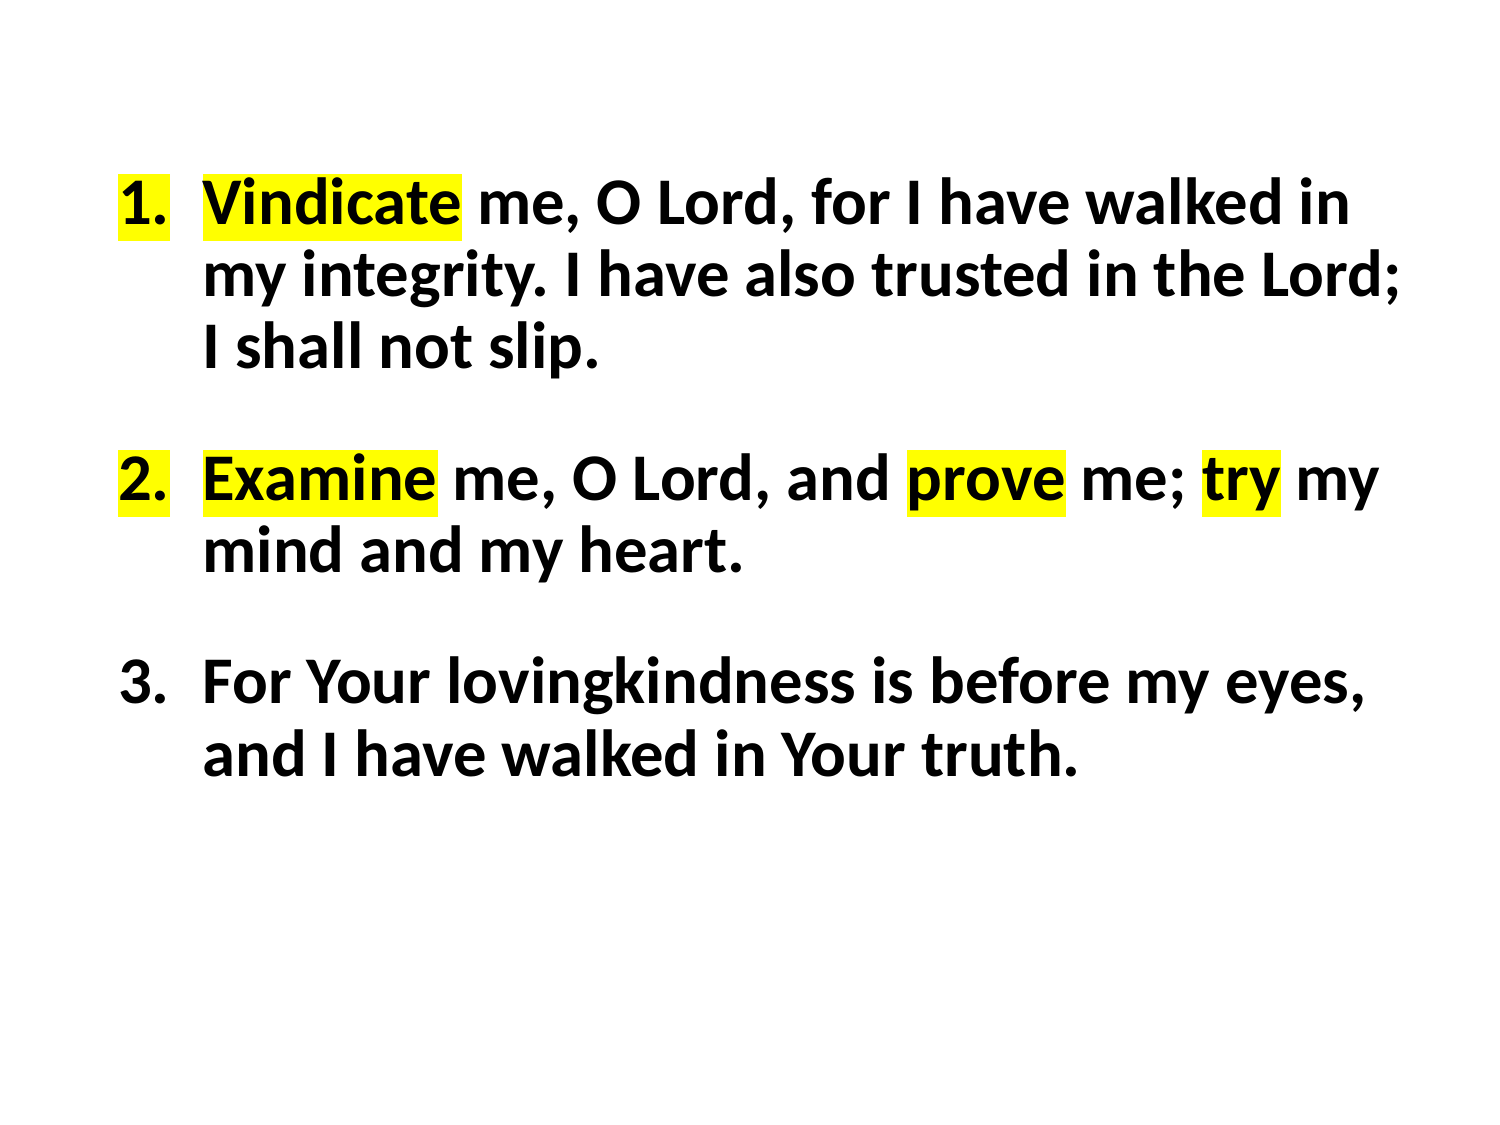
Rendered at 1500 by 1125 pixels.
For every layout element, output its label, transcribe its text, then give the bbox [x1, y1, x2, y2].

list Vindicate me, O Lord, for I have walked in my integrity. I have also trusted in the Lord; I shall not slip. Examine me, O Lord, and prove me; try my mind and my heart. For Your lovingkindness is before my eyes, and I have walked in Your truth. [103, 159, 1428, 1014]
